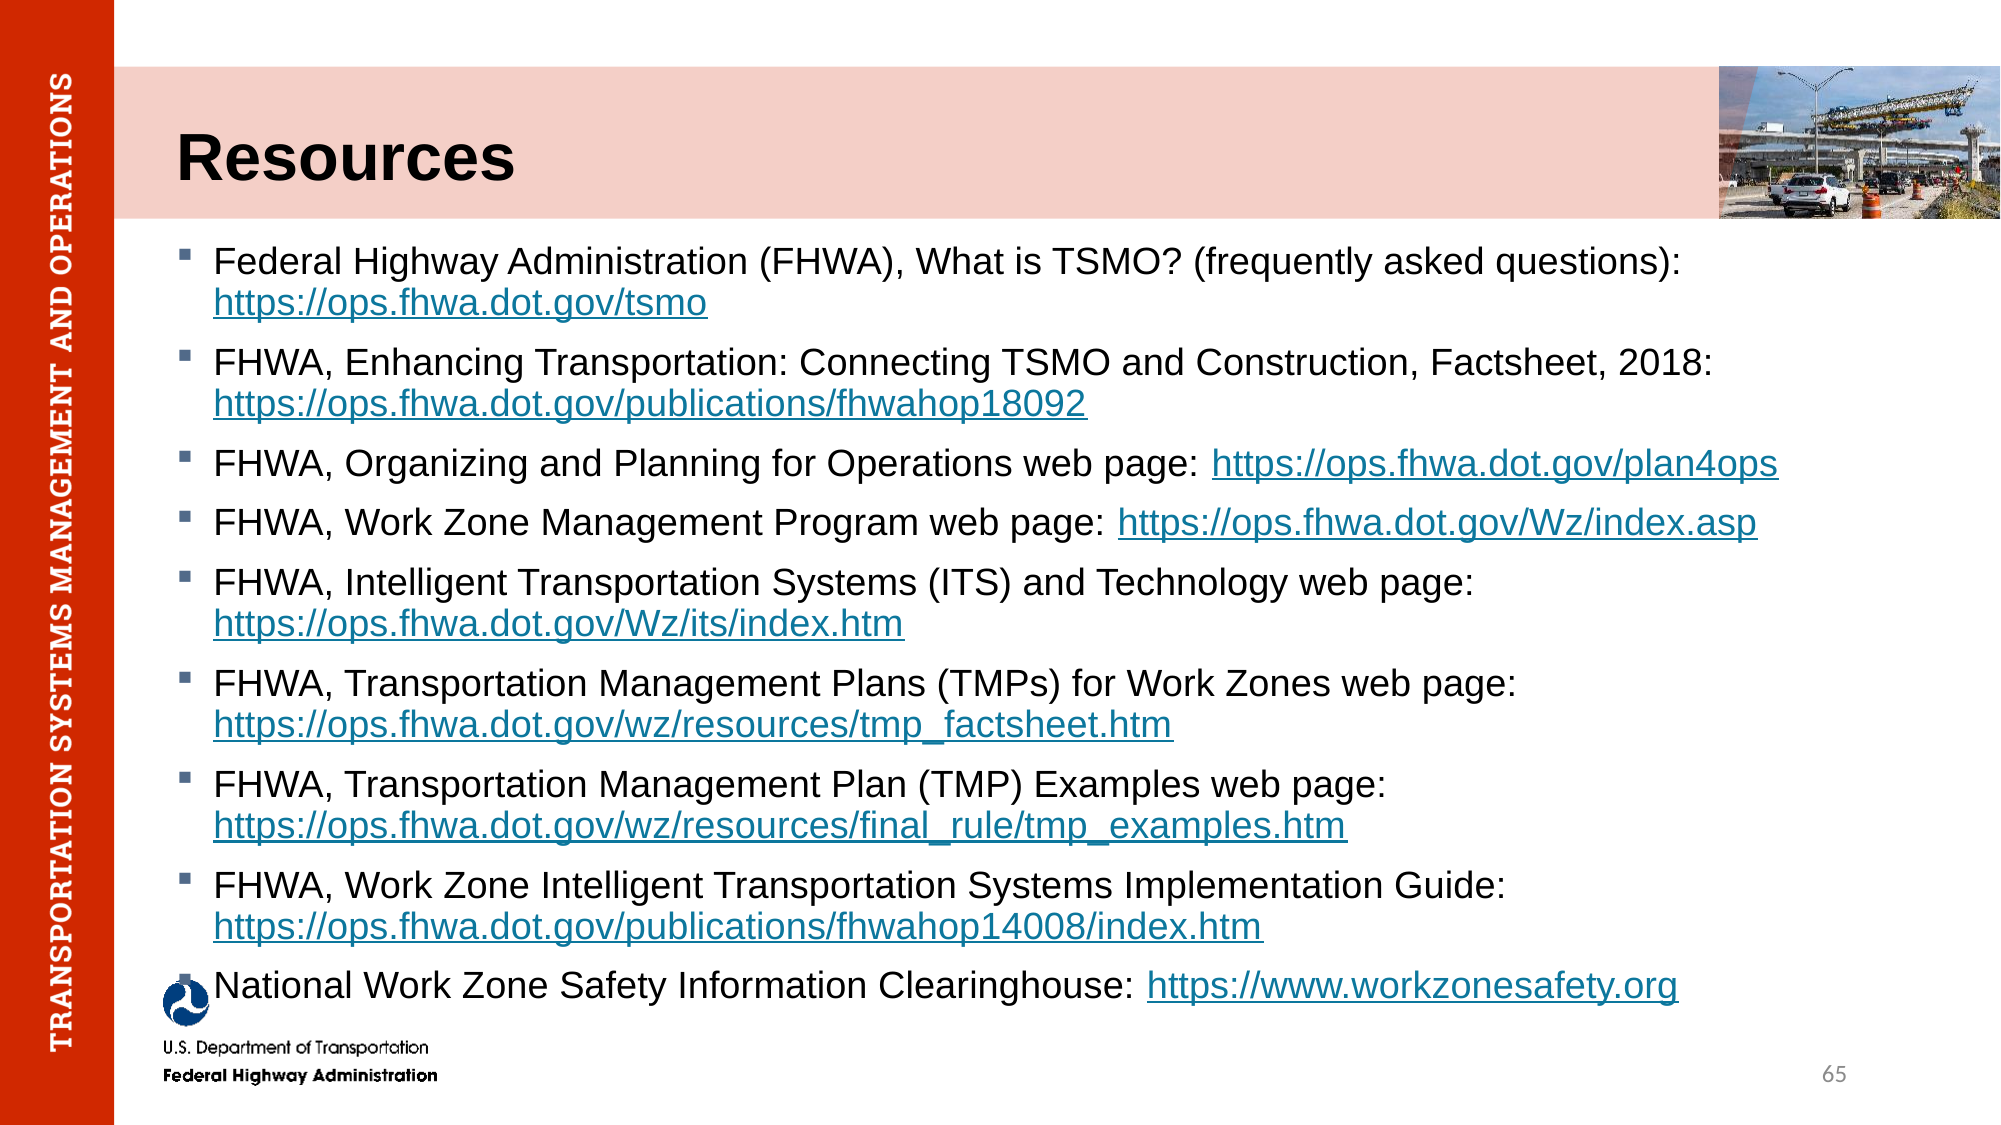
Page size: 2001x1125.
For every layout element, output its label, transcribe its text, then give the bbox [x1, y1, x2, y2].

slide_number 65 [1412, 1042, 1863, 1103]
list Federal Highway Administration (FHWA), What is TSMO? (frequently asked questions): https://ops.fhwa.dot.gov/tsmo FHWA, Enhancing Transportation: Connecting TSMO and Construction, Factsheet, 2018: https://ops.fhwa.dot.gov/publications/fhwahop18092 FHWA, Organizing and Planning for Operations web page: https://ops.fhwa.dot.gov/plan4ops FHWA, Work Zone Management Program web page: https://ops.fhwa.dot.gov/Wz/index.asp FHWA, Intelligent Transportation Systems (ITS) and Technology web page: https://ops.fhwa.dot.gov/Wz/its/index.htm FHWA, Transportation Management Plans (TMPs) for Work Zones web page: https://ops.fhwa.dot.gov/wz/resources/tmp_factsheet.htm FHWA, Transportation Management Plan (TMP) Examples web page: https://ops.fhwa.dot.gov/wz/resources/final_rule/tmp_examples.htm FHWA, Work Zone Intelligent Transportation Systems Implementation Guide: https://ops.fhwa.dot.gov/publications/fhwahop14008/index.htm National Work Zone Safety Information Clearinghouse: https://www.workzonesafety.org [161, 234, 1911, 1031]
picture [161, 1031, 439, 1088]
title Resources [161, 115, 1638, 198]
picture [1721, 66, 2001, 219]
picture [46, 64, 109, 1061]
